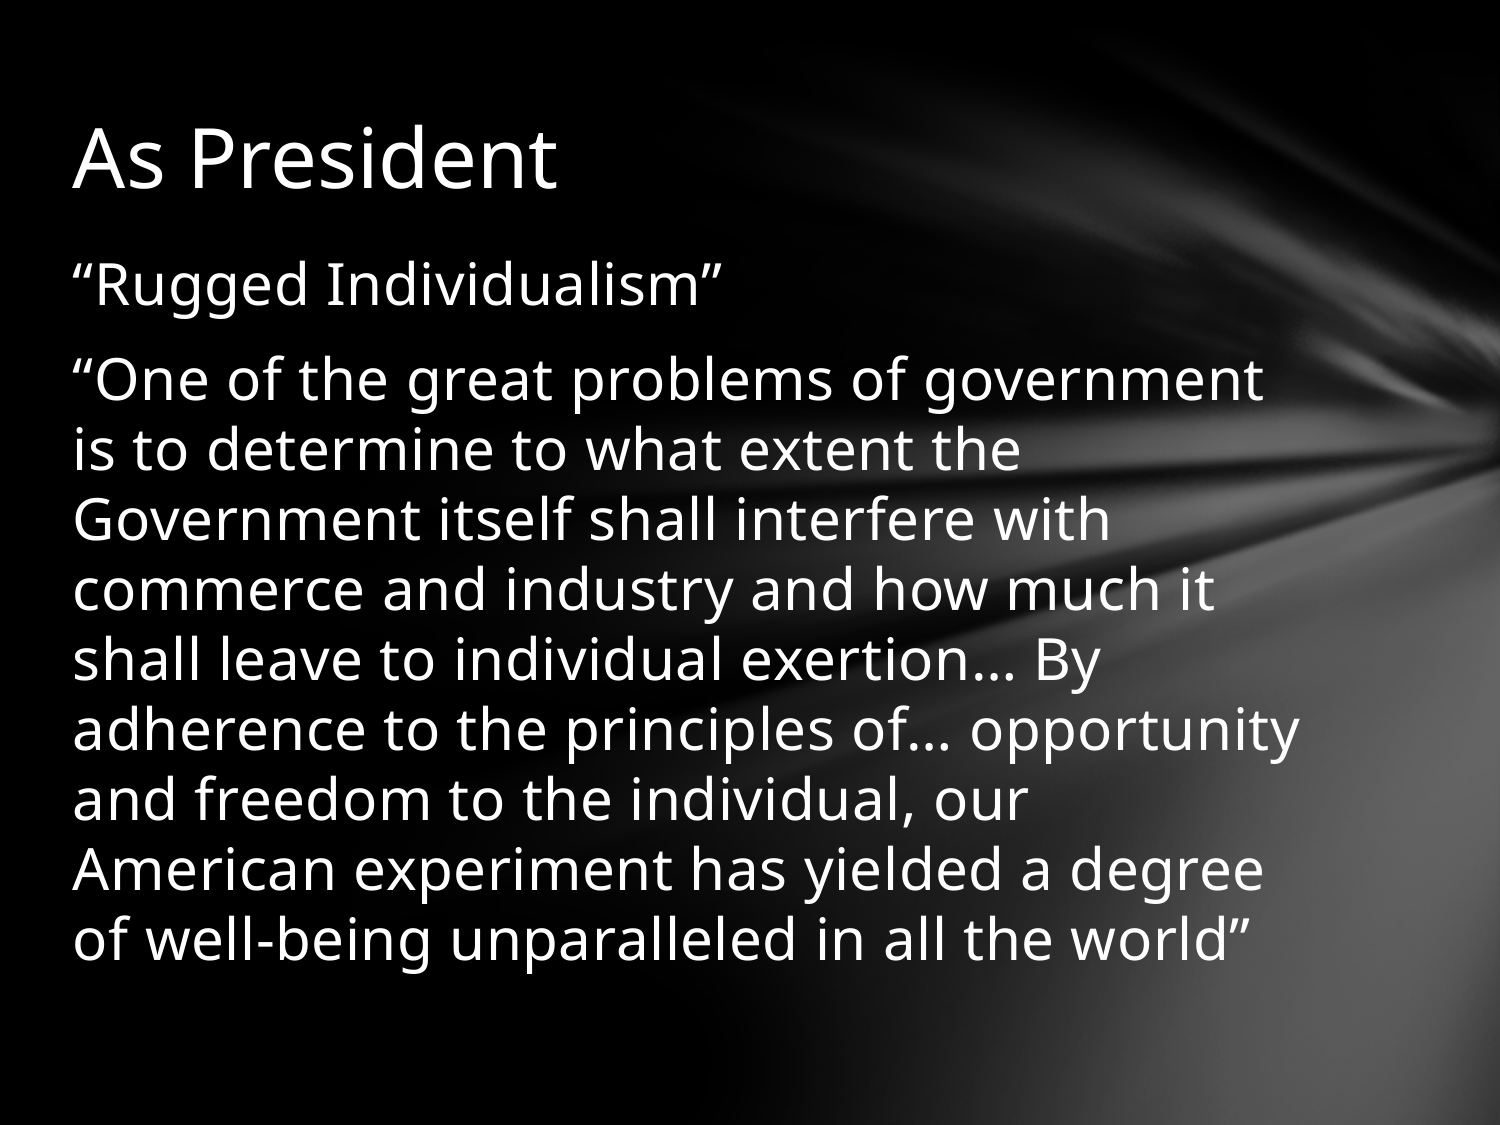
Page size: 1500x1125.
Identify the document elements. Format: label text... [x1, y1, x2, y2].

title As President [57, 37, 1318, 213]
list “Rugged Individualism” “One of the great problems of government is to determine to what extent the Government itself shall interfere with commerce and industry and how much it shall leave to individual exertion… By adherence to the principles of… opportunity and freedom to the individual, our American experiment has yielded a degree of well-being unparalleled in all the world” [57, 239, 1318, 1015]
